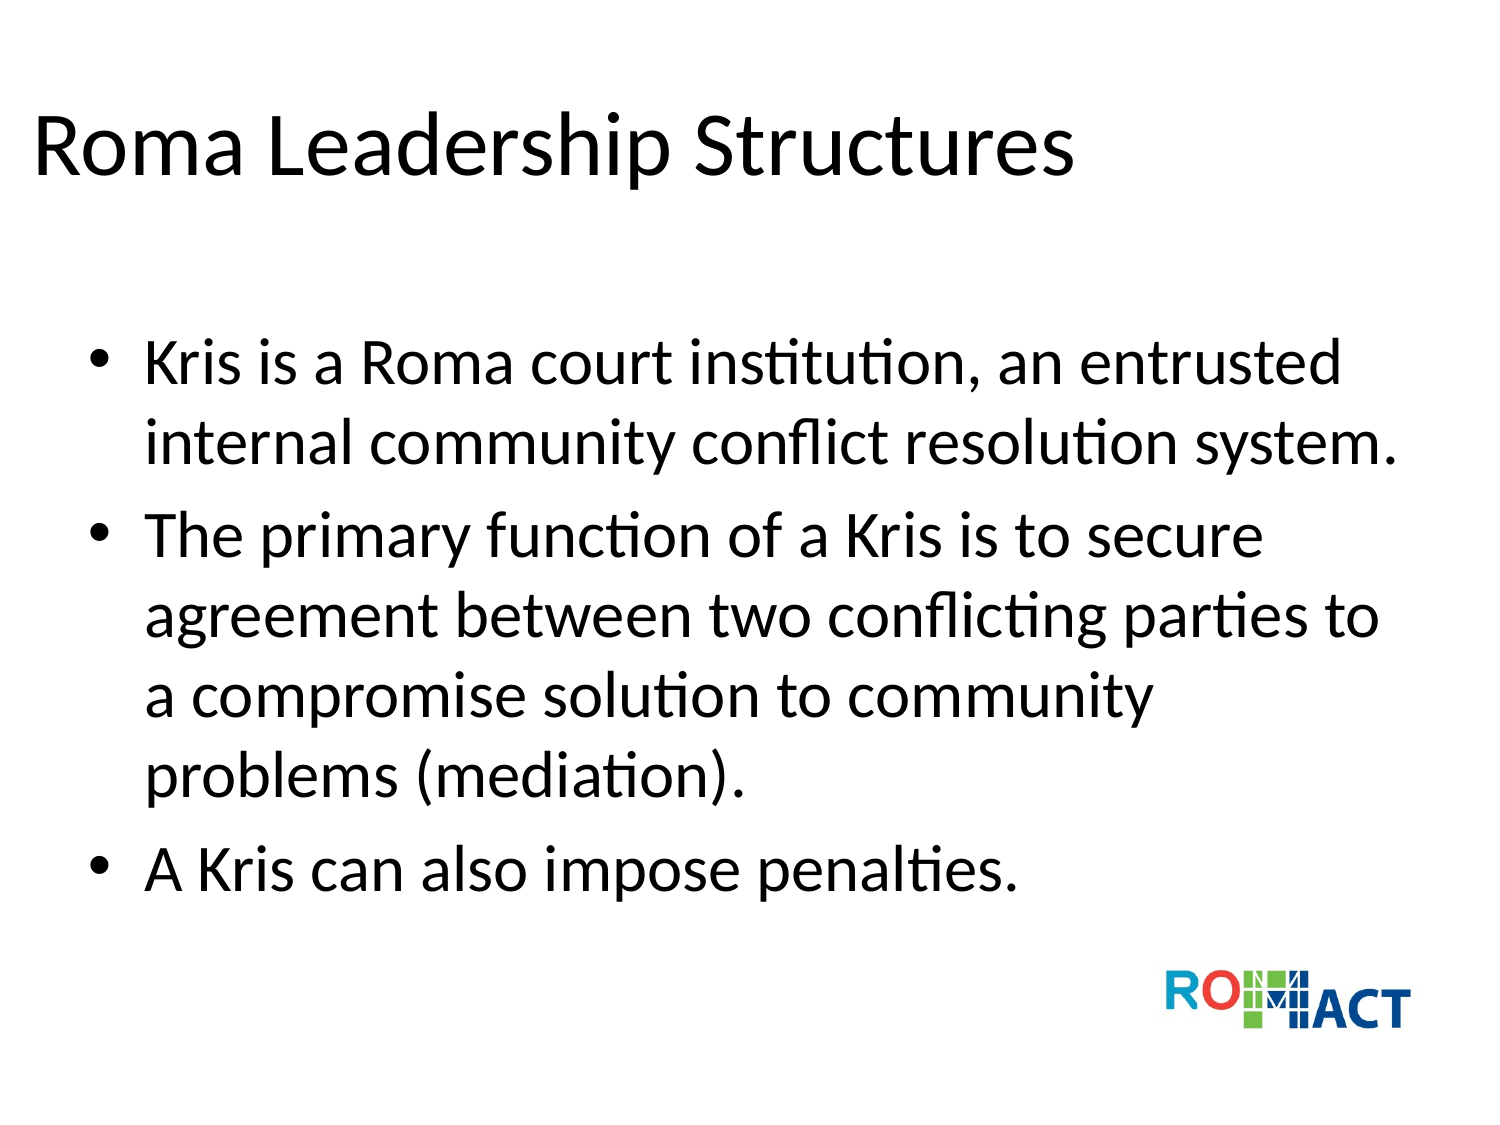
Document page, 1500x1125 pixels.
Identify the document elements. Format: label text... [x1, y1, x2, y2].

picture [1157, 953, 1425, 1057]
list Kris is a Roma court institution, an entrusted internal community conflict resolution system. The primary function of a Kris is to secure agreement between two conflicting parties to a compromise solution to community problems (mediation). A Kris can also impose penalties. [72, 310, 1423, 1053]
title Roma Leadership Structures [17, 45, 1425, 233]
